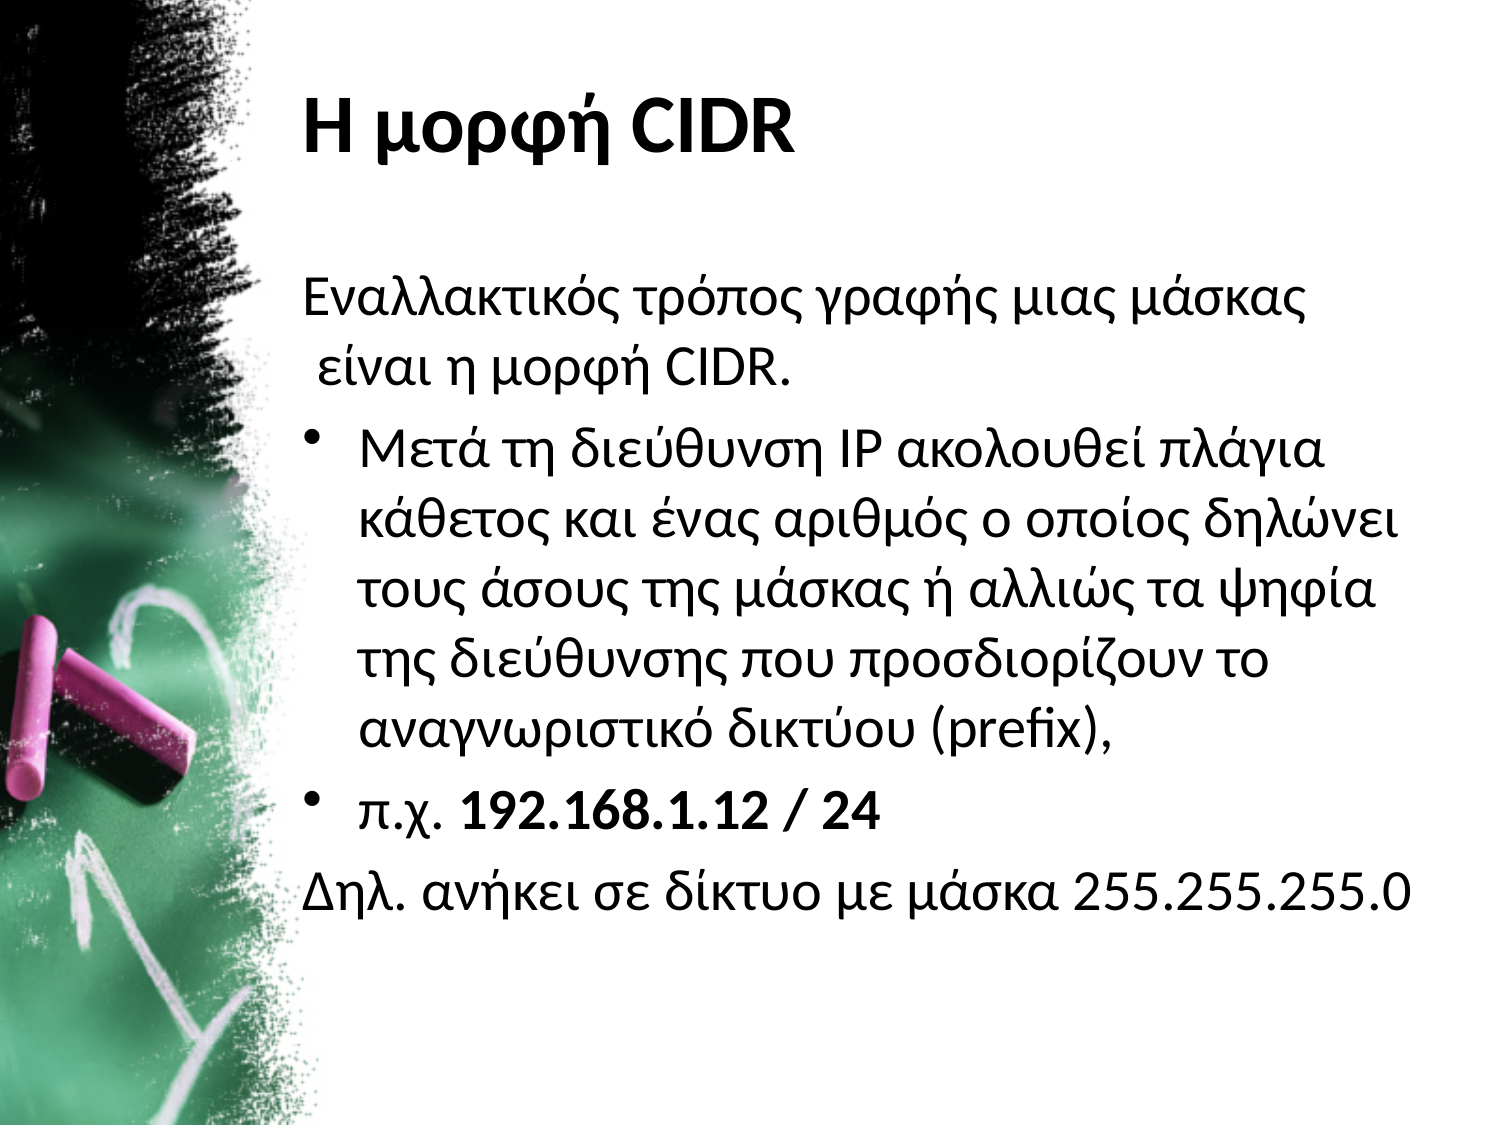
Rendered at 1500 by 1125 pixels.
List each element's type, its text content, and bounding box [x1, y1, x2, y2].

list Εναλλακτικός τρόπος γραφής μιας μάσκας είναι η μορφή CIDR. Μετά τη διεύθυνση IP ακολουθεί πλάγια κάθετος και ένας αριθμός ο οποίος δηλώνει τους άσους της μάσκας ή αλλιώς τα ψηφία της διεύθυνσης που προσδιορίζουν το αναγνωριστικό δικτύου (prefix), π.χ. 192.168.1.12 / 24 Δηλ. ανήκει σε δίκτυο με μάσκα 255.255.255.0 [287, 249, 1438, 1001]
title Η μορφή CIDR [287, 49, 1438, 188]
picture [0, 0, 1500, 1125]
